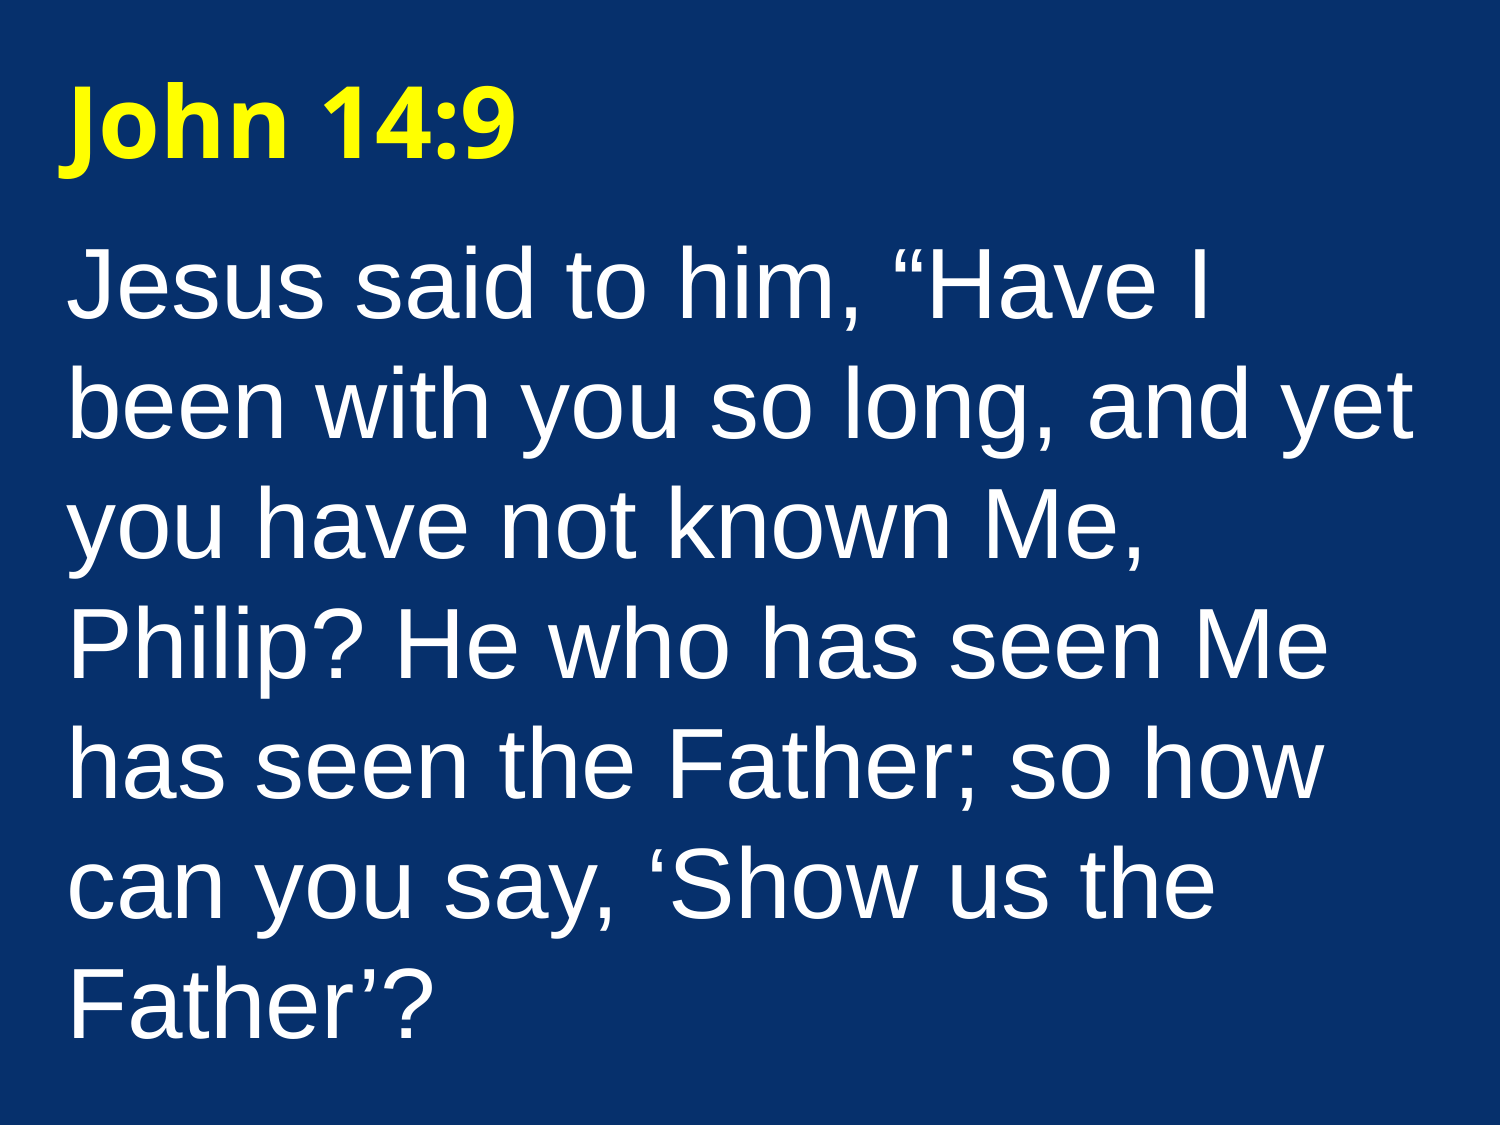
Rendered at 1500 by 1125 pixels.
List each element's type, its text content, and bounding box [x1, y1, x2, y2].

text_box John 14:9 Jesus said to him, “Have I been with you so long, and yet you have not known Me, Philip? He who has seen Me has seen the Father; so how can you say, ‘Show us the Father’? [51, 51, 1450, 1066]
